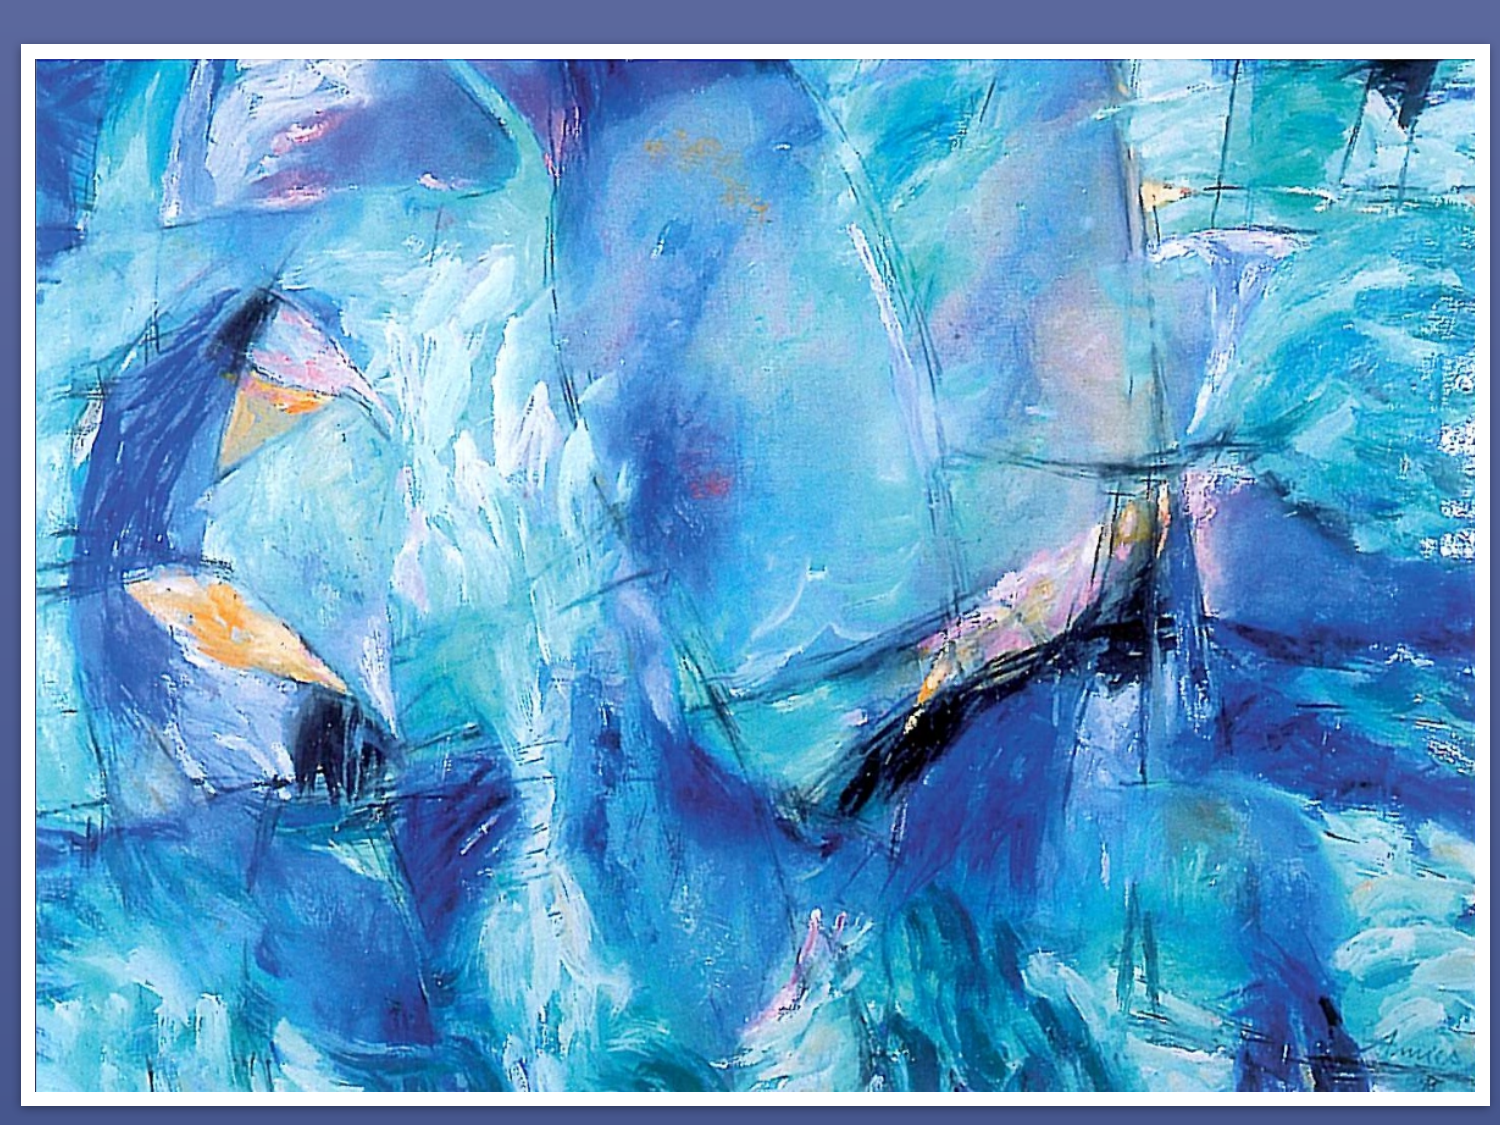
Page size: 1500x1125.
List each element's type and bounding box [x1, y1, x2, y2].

list [34, 58, 1476, 1092]
